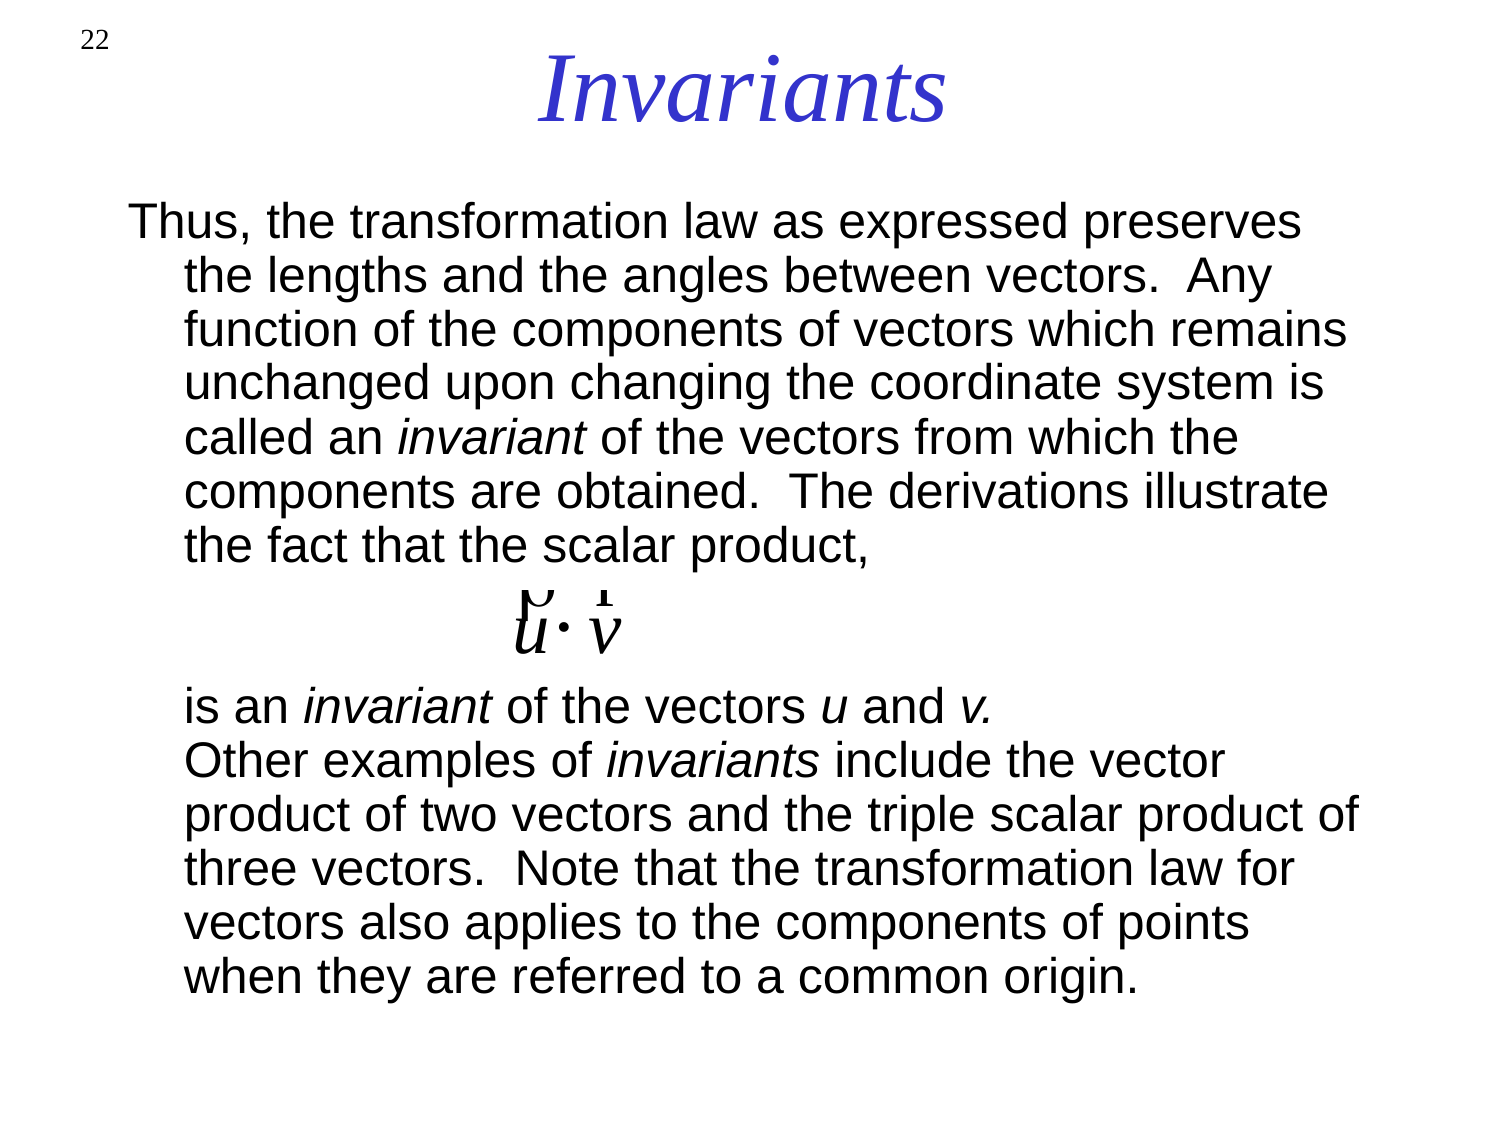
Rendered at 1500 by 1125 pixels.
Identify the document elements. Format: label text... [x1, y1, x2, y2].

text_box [499, 590, 638, 660]
text_box Invariants [249, 12, 1238, 150]
slide_number 22 [12, 12, 126, 63]
list Thus, the transformation law as expressed preserves the lengths and the angles between vectors. Any function of the components of vectors which remains unchanged upon changing the coordinate system is called an invariant of the vectors from which the components are obtained. The derivations illustrate the fact that the scalar product, is an invariant of the vectors u and v. Other examples of invariants include the vector product of two vectors and the triple scalar product of three vectors. Note that the transformation law for vectors also applies to the components of points when they are referred to a common origin. [112, 187, 1388, 1088]
